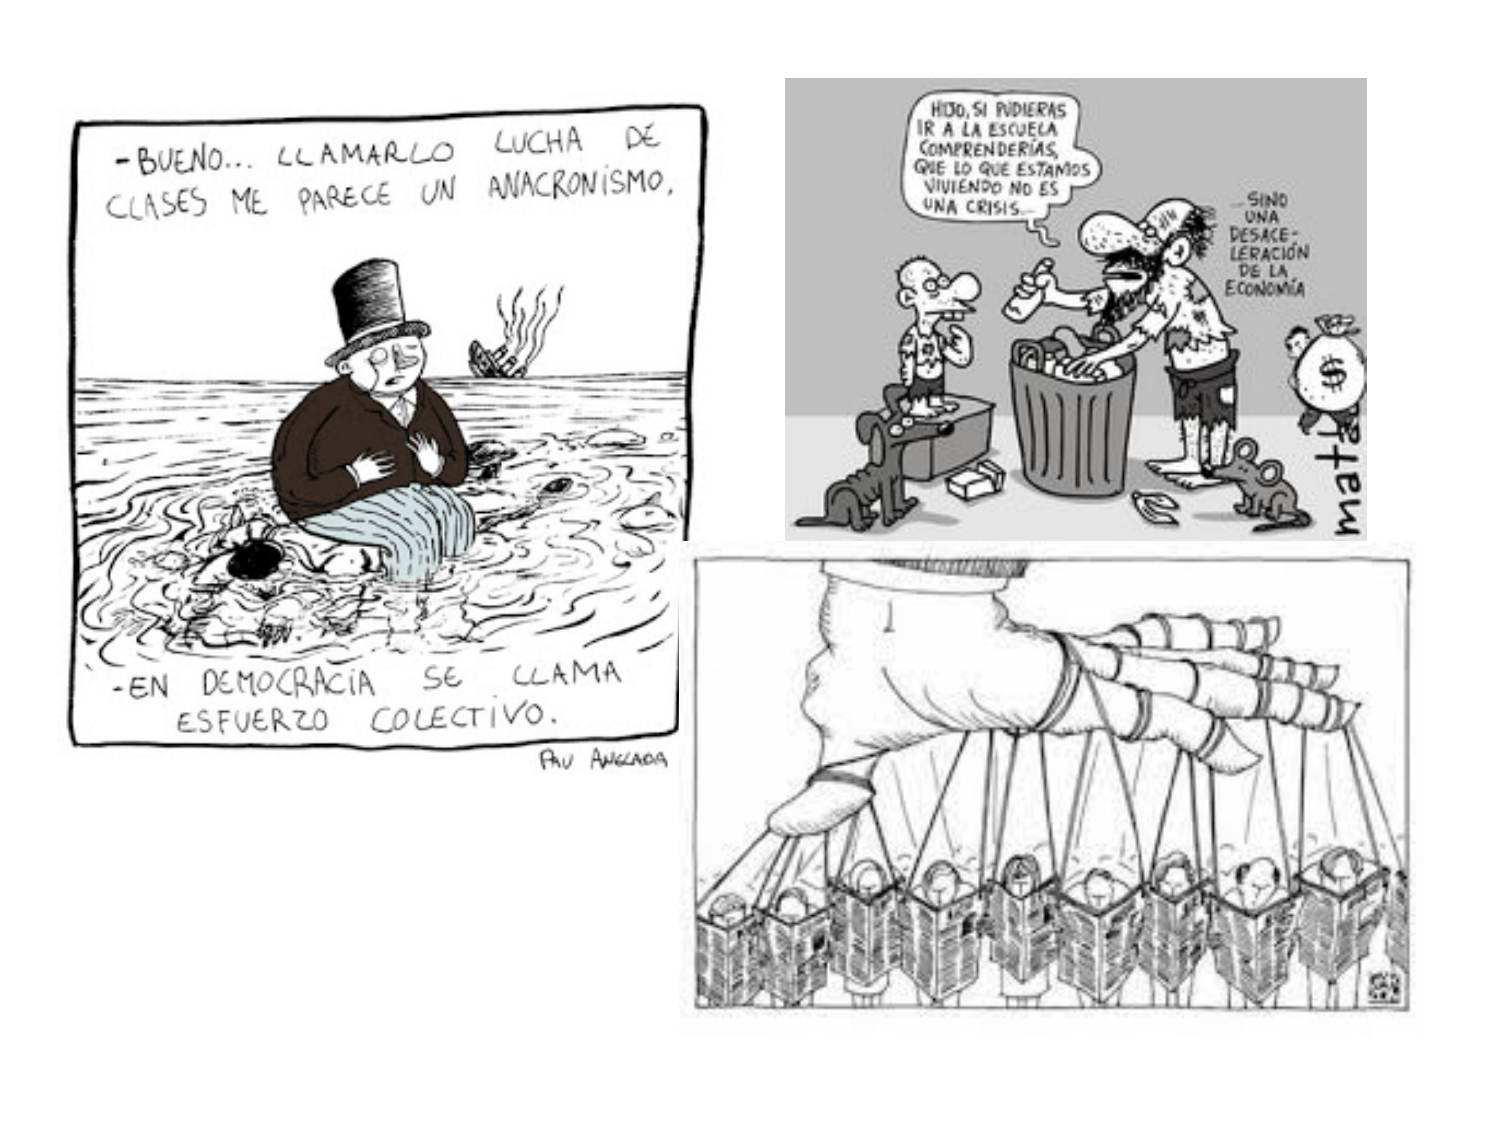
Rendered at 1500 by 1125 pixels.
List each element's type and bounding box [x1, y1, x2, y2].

picture [41, 92, 1424, 1037]
list [785, 77, 1368, 539]
